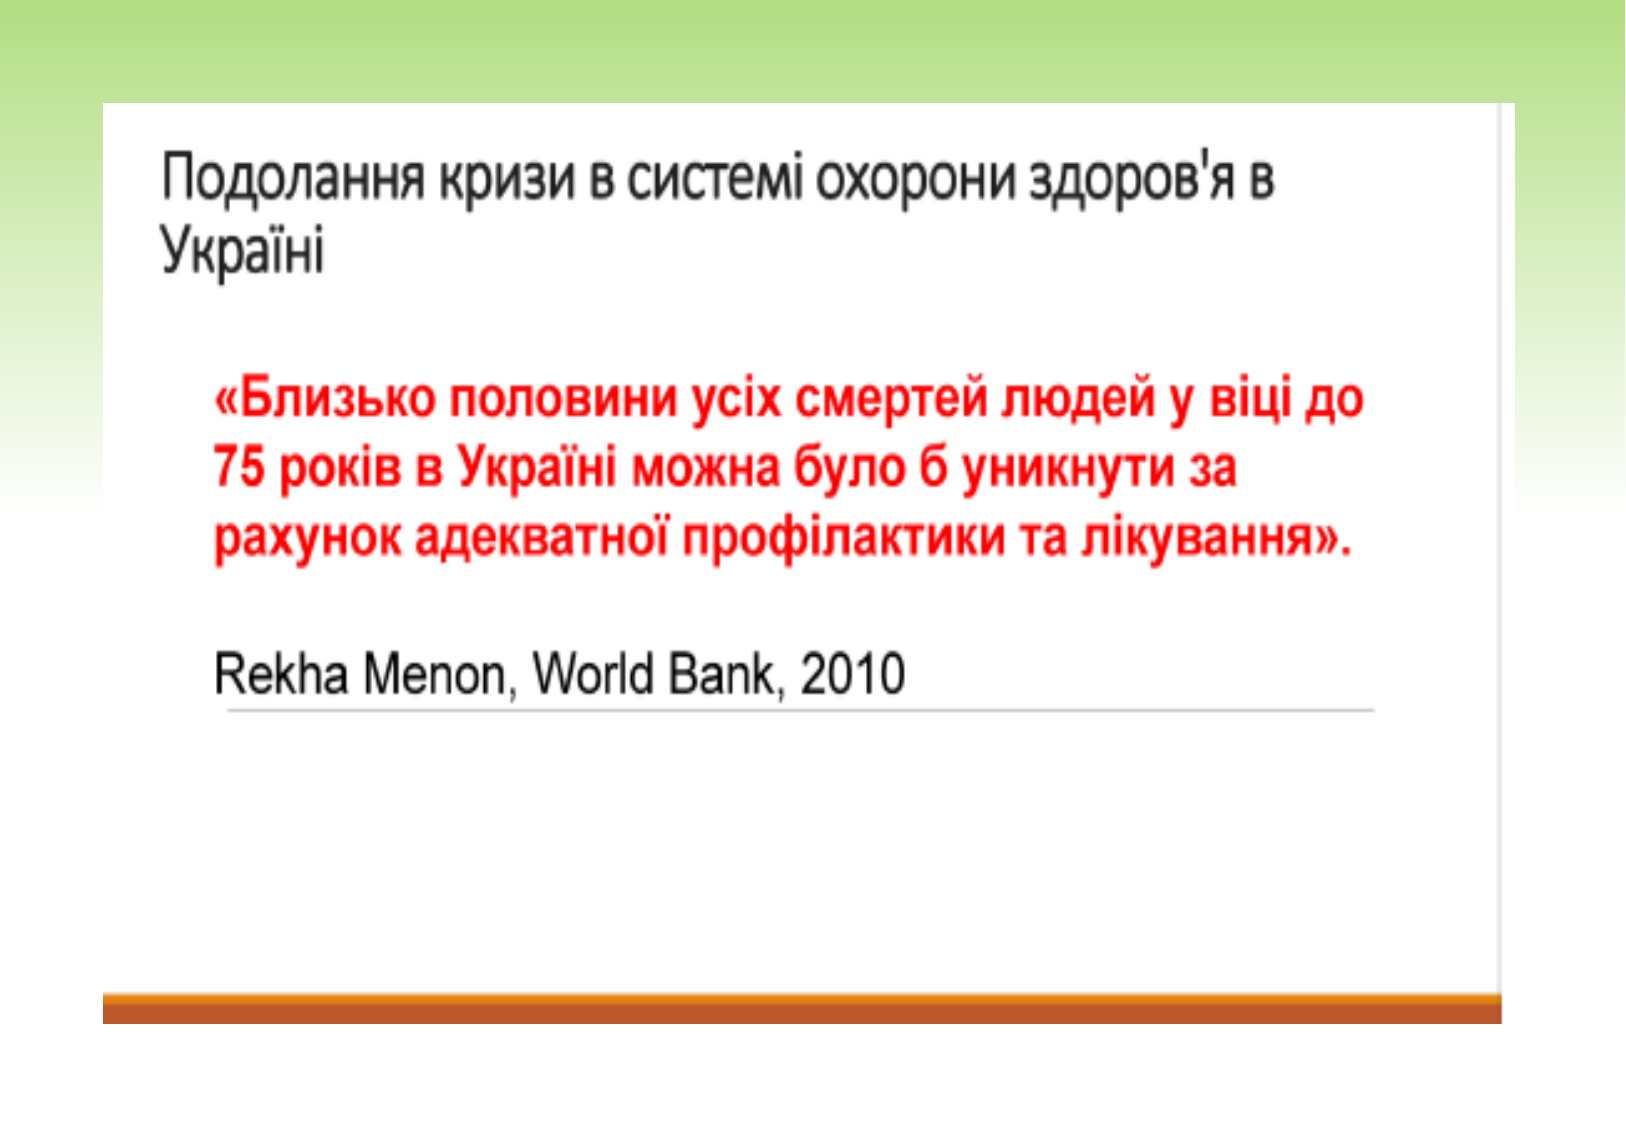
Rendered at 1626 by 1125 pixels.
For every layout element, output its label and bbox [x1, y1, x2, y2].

picture [103, 103, 1515, 1024]
